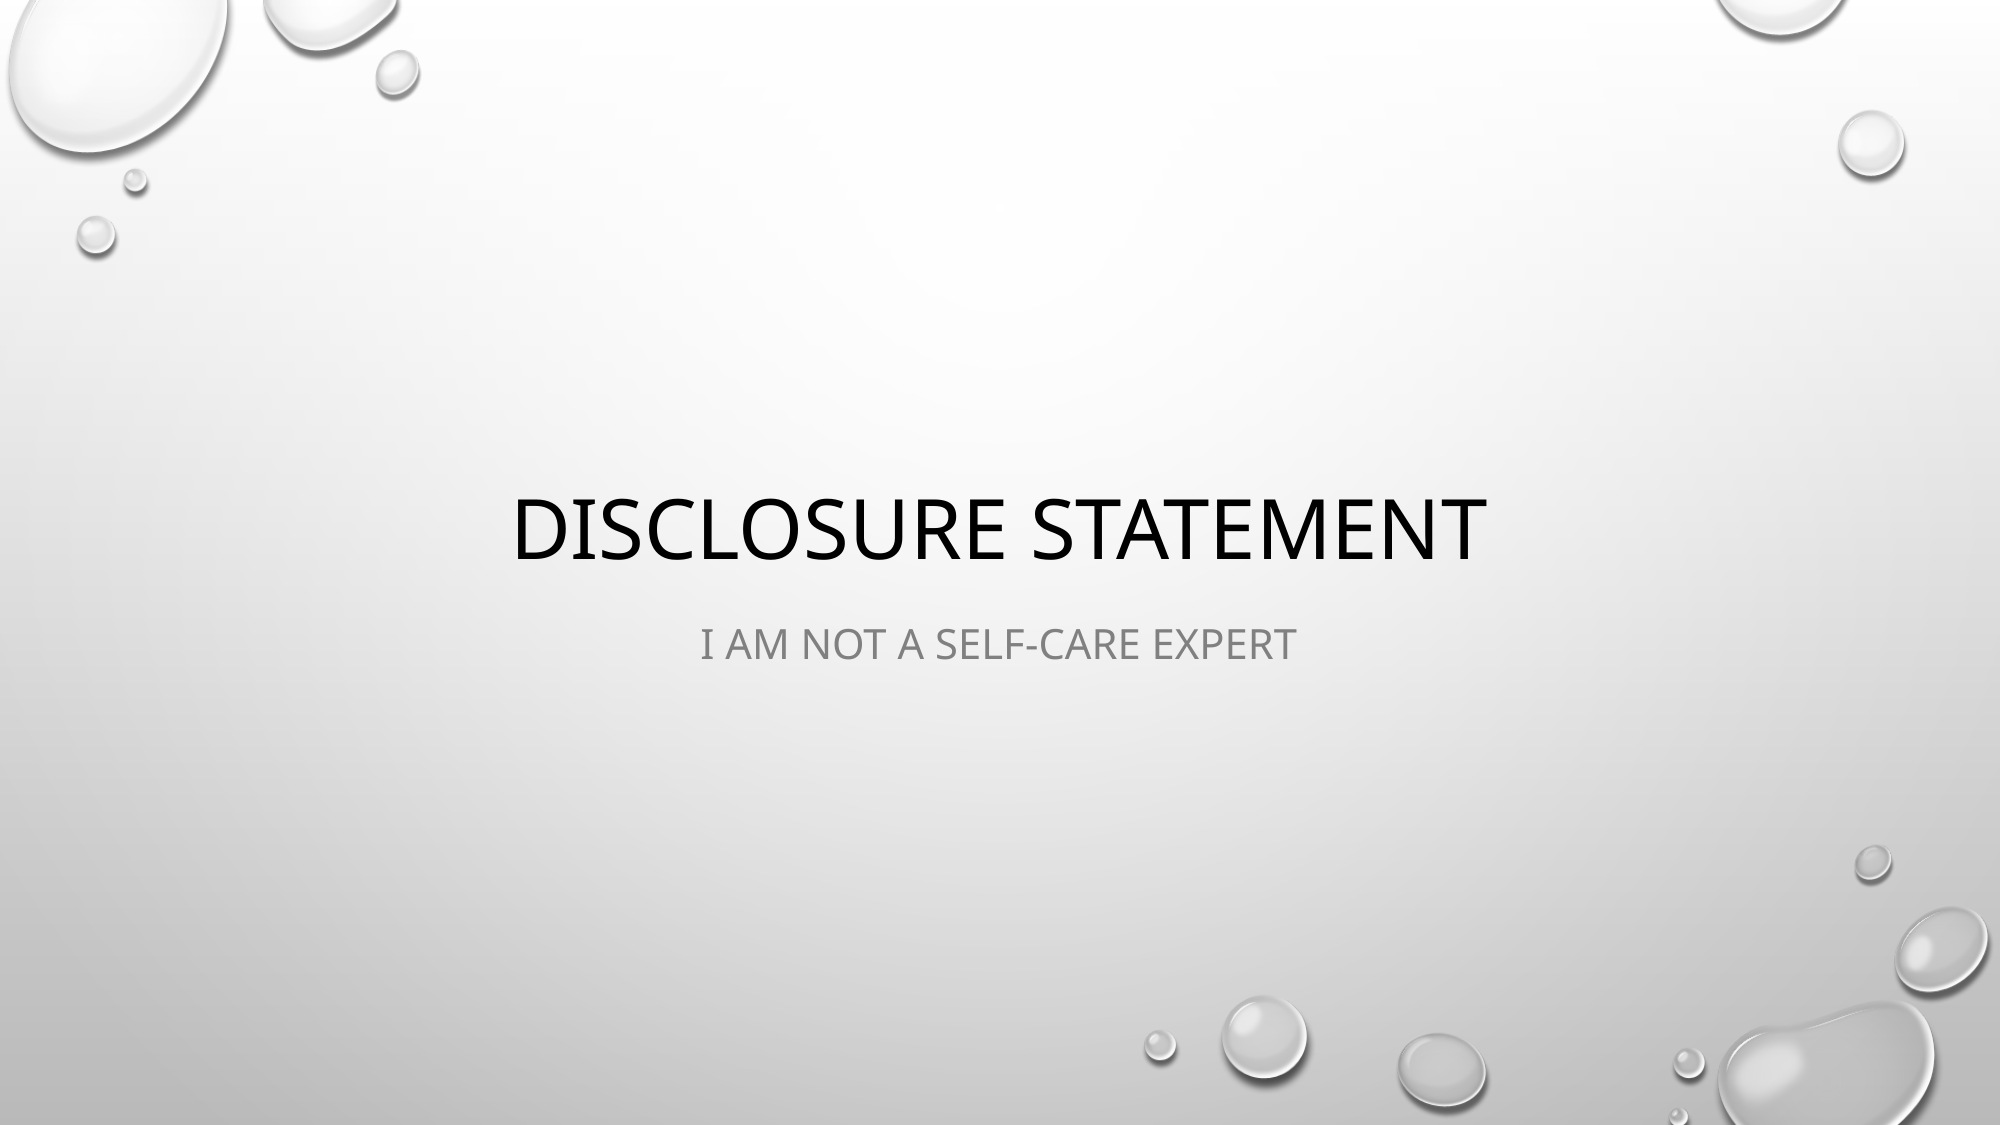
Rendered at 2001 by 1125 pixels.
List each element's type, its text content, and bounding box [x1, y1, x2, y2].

title DISCLOSURE STATEMENT [149, 135, 1848, 585]
list I am not a self-care expert [149, 600, 1848, 825]
picture [0, 0, 2000, 1125]
